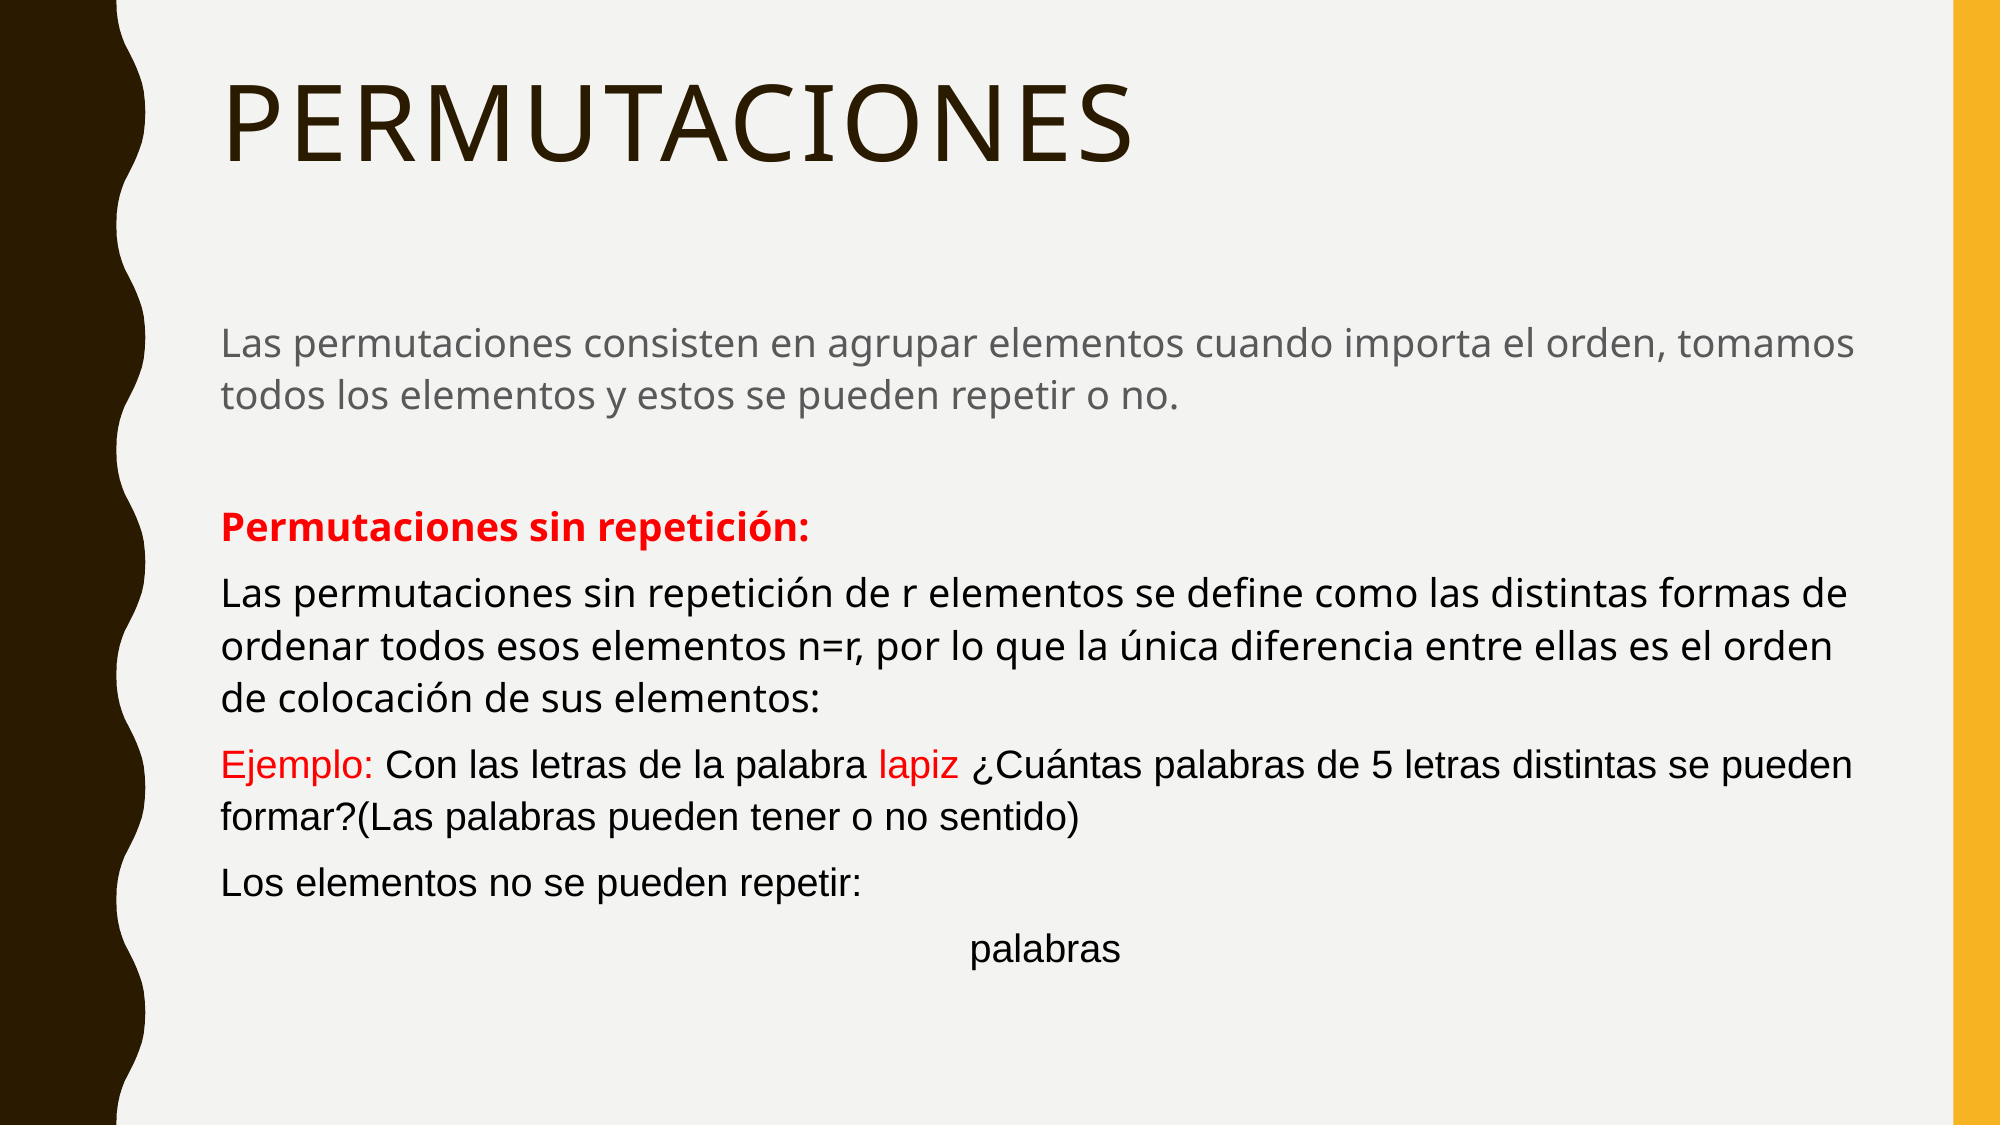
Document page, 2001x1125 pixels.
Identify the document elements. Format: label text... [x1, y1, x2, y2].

title PERMUTACIONES [205, 62, 1875, 308]
